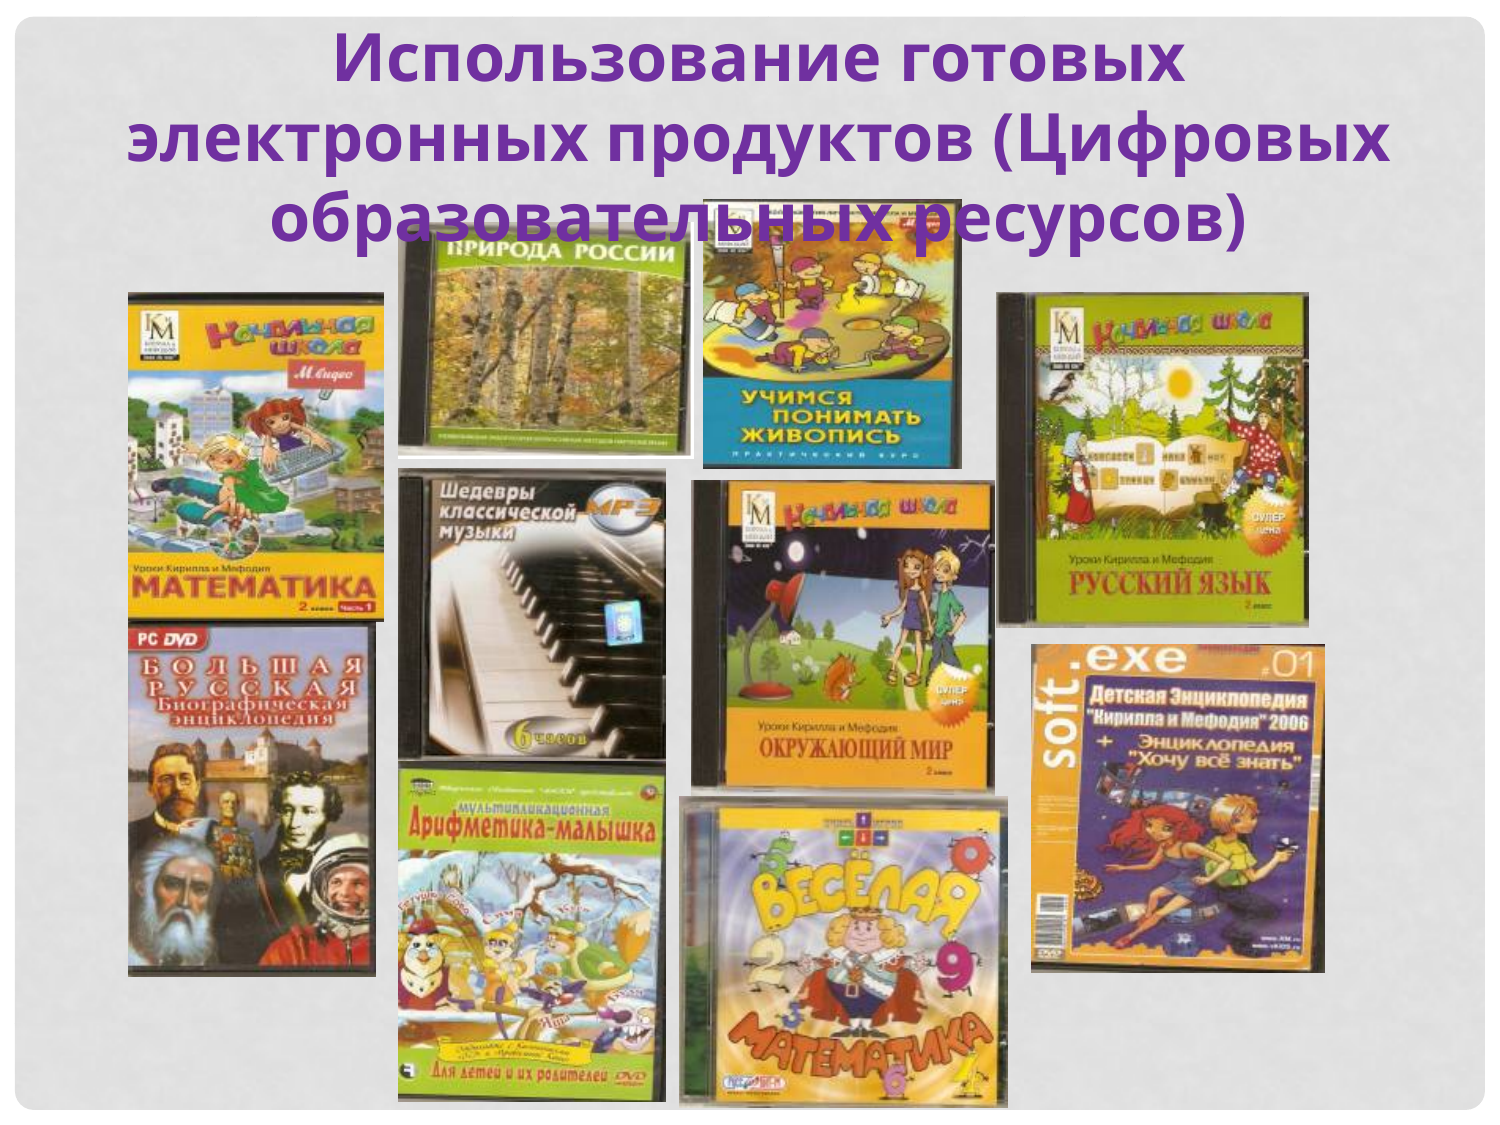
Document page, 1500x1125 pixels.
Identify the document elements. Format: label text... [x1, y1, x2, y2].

picture [1031, 644, 1325, 973]
picture [128, 292, 384, 978]
picture [679, 292, 1309, 1109]
picture [398, 222, 694, 460]
picture [702, 198, 962, 469]
text_box Использование готовых электронных продуктов (Цифровых образовательных ресурсов) [88, 7, 1430, 262]
picture [398, 468, 666, 1103]
